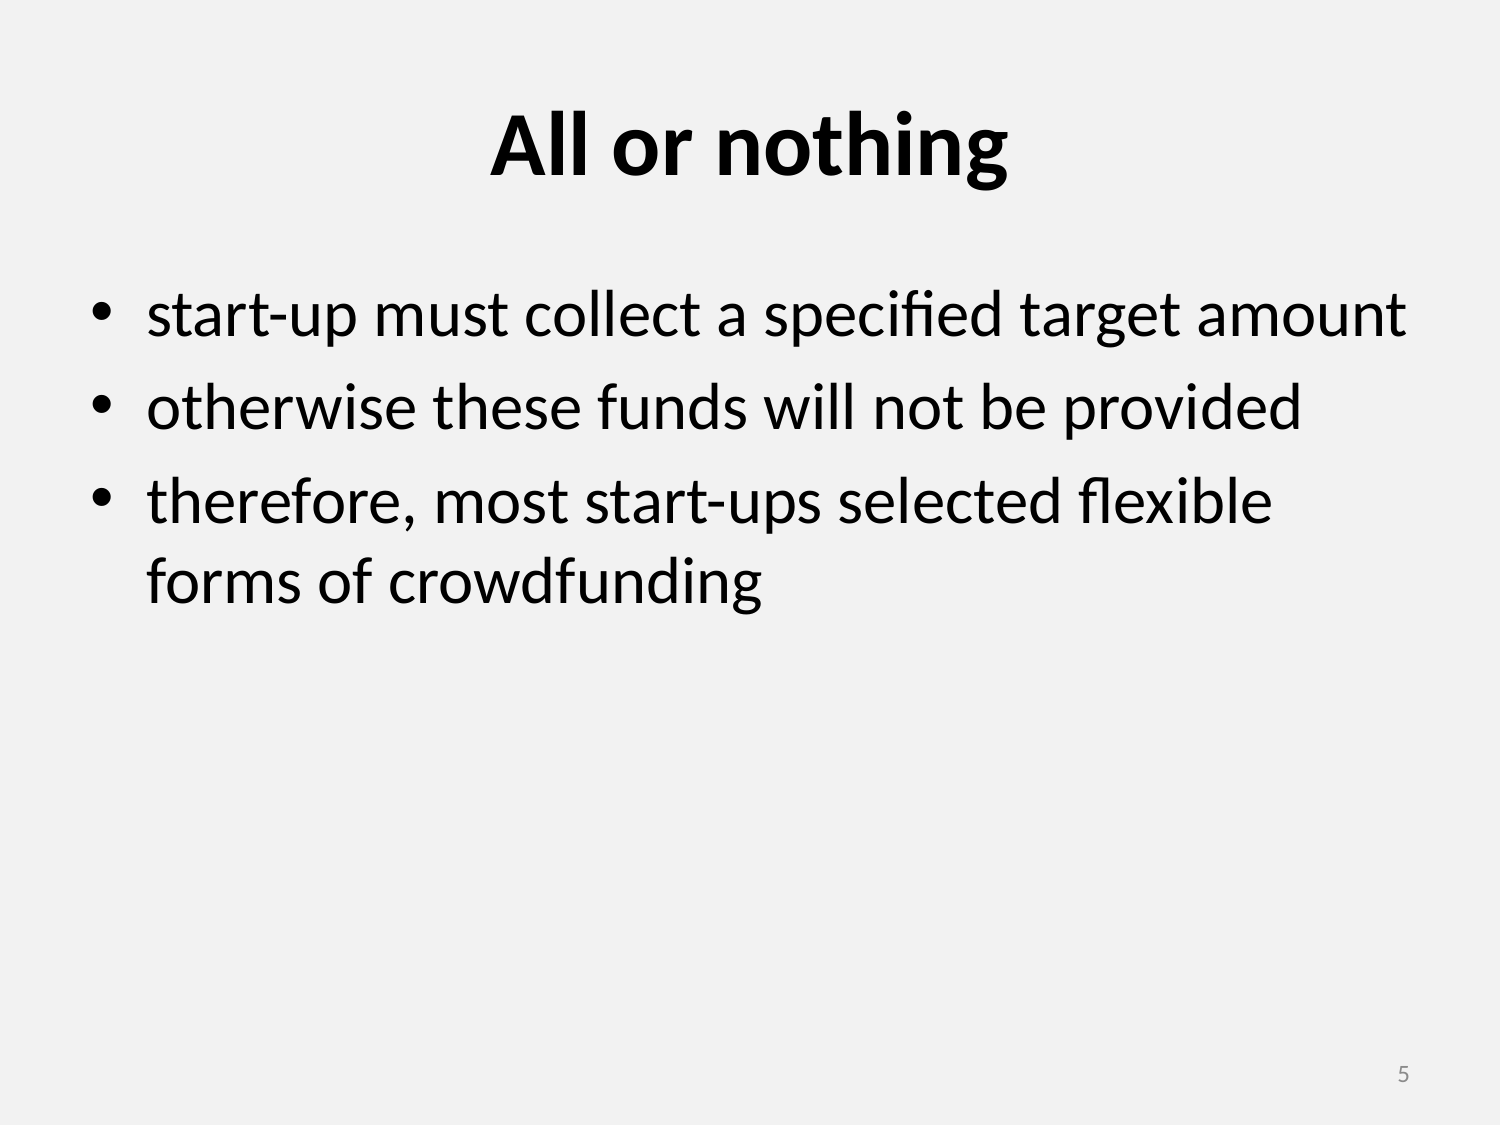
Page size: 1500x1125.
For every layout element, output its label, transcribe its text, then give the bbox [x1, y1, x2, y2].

list start-up must collect a specified target amount otherwise these funds will not be provided therefore, most start-ups selected flexible forms of crowdfunding [75, 262, 1425, 1005]
slide_number 5 [1074, 1042, 1425, 1103]
title All or nothing [75, 45, 1425, 233]
